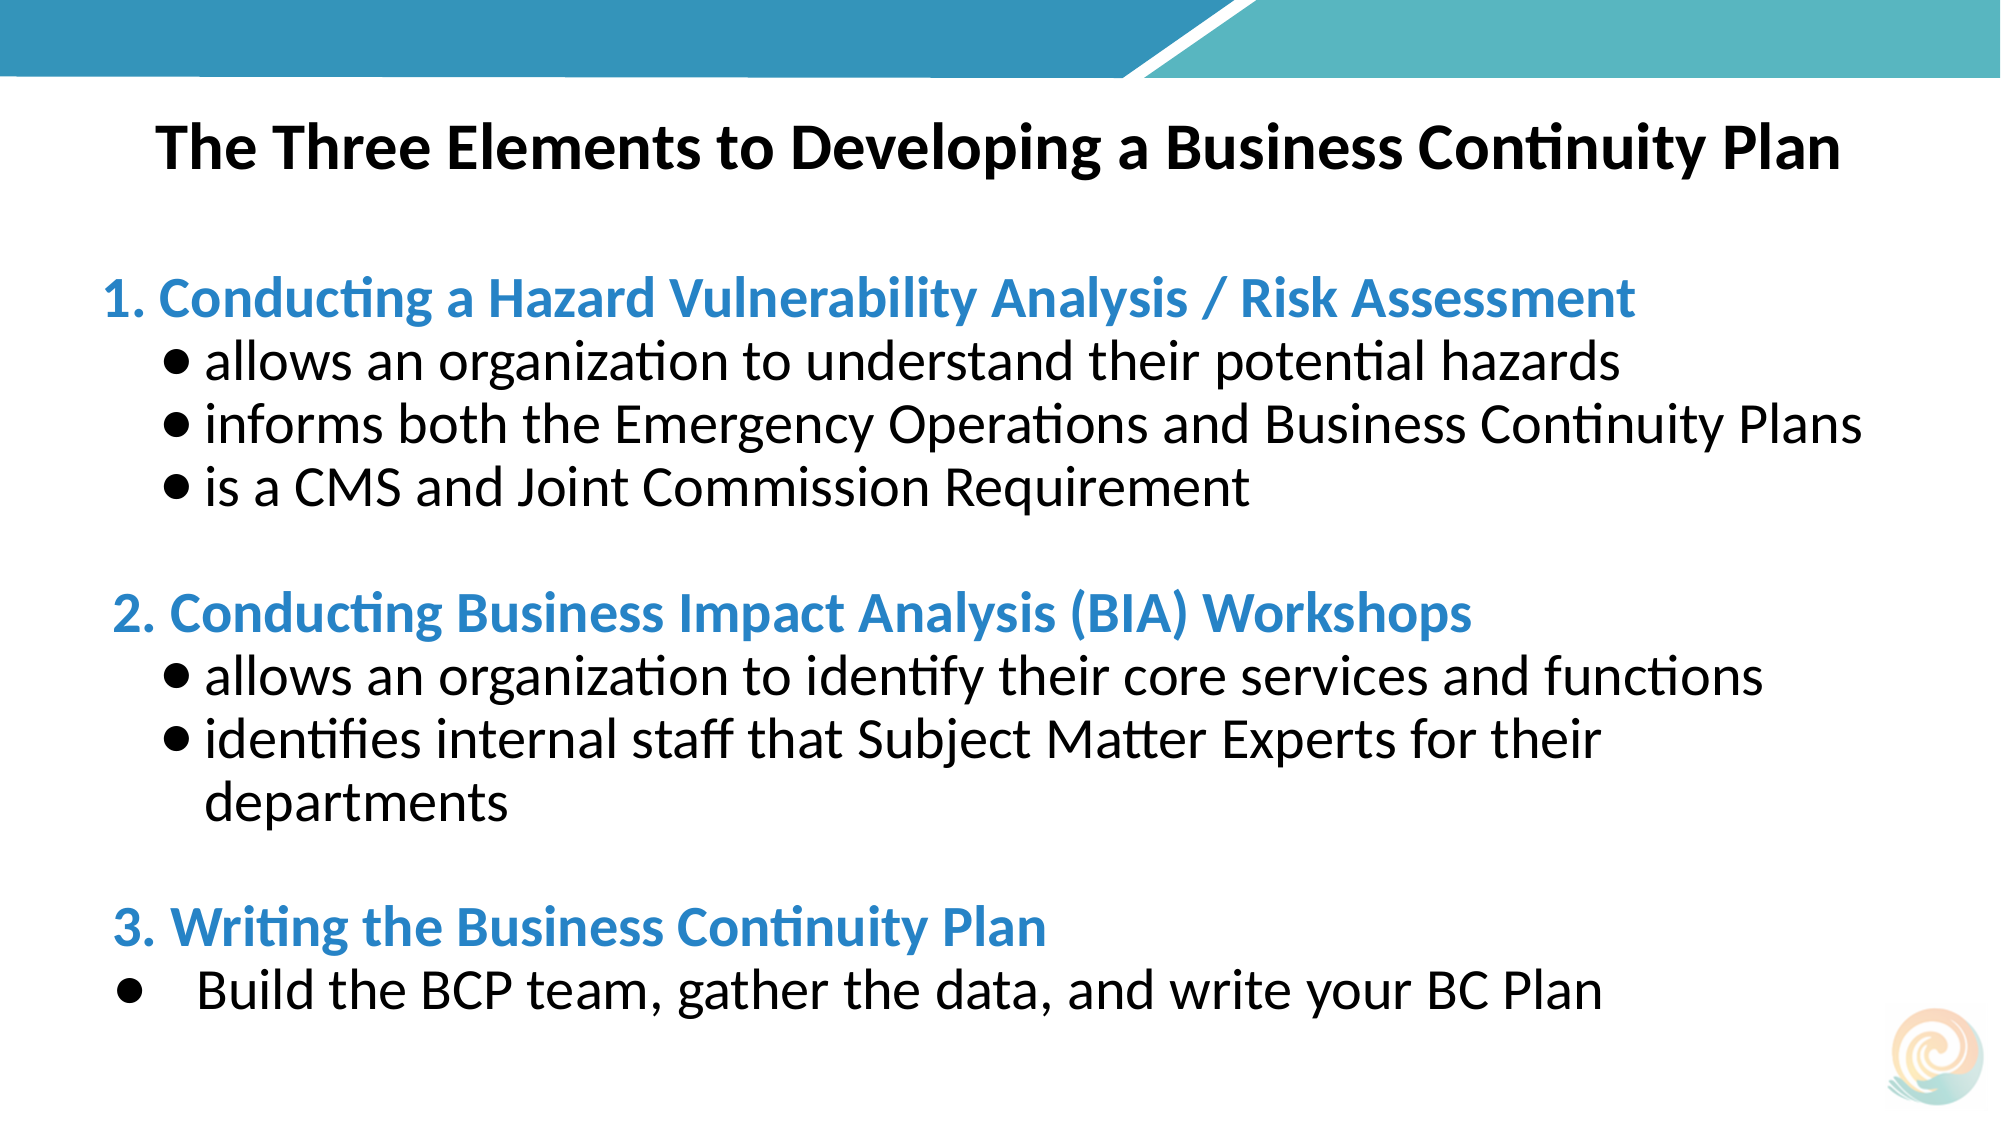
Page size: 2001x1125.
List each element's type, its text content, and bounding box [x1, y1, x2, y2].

picture [1885, 1003, 1989, 1112]
title The Three Elements to Developing a Business Continuity Plan [68, 97, 1932, 223]
list 1. Conducting a Hazard Vulnerability Analysis / Risk Assessment allows an organization to understand their potential hazards informs both the Emergency Operations and Business Continuity Plans is a CMS and Joint Commission Requirement 2. Conducting Business Impact Analysis (BIA) Workshops allows an organization to identify their core services and functions identifies internal staff that Subject Matter Experts for their departments 3. Writing the Business Continuity Plan Build the BCP team, gather the data, and write your BC Plan [68, 252, 1932, 1085]
